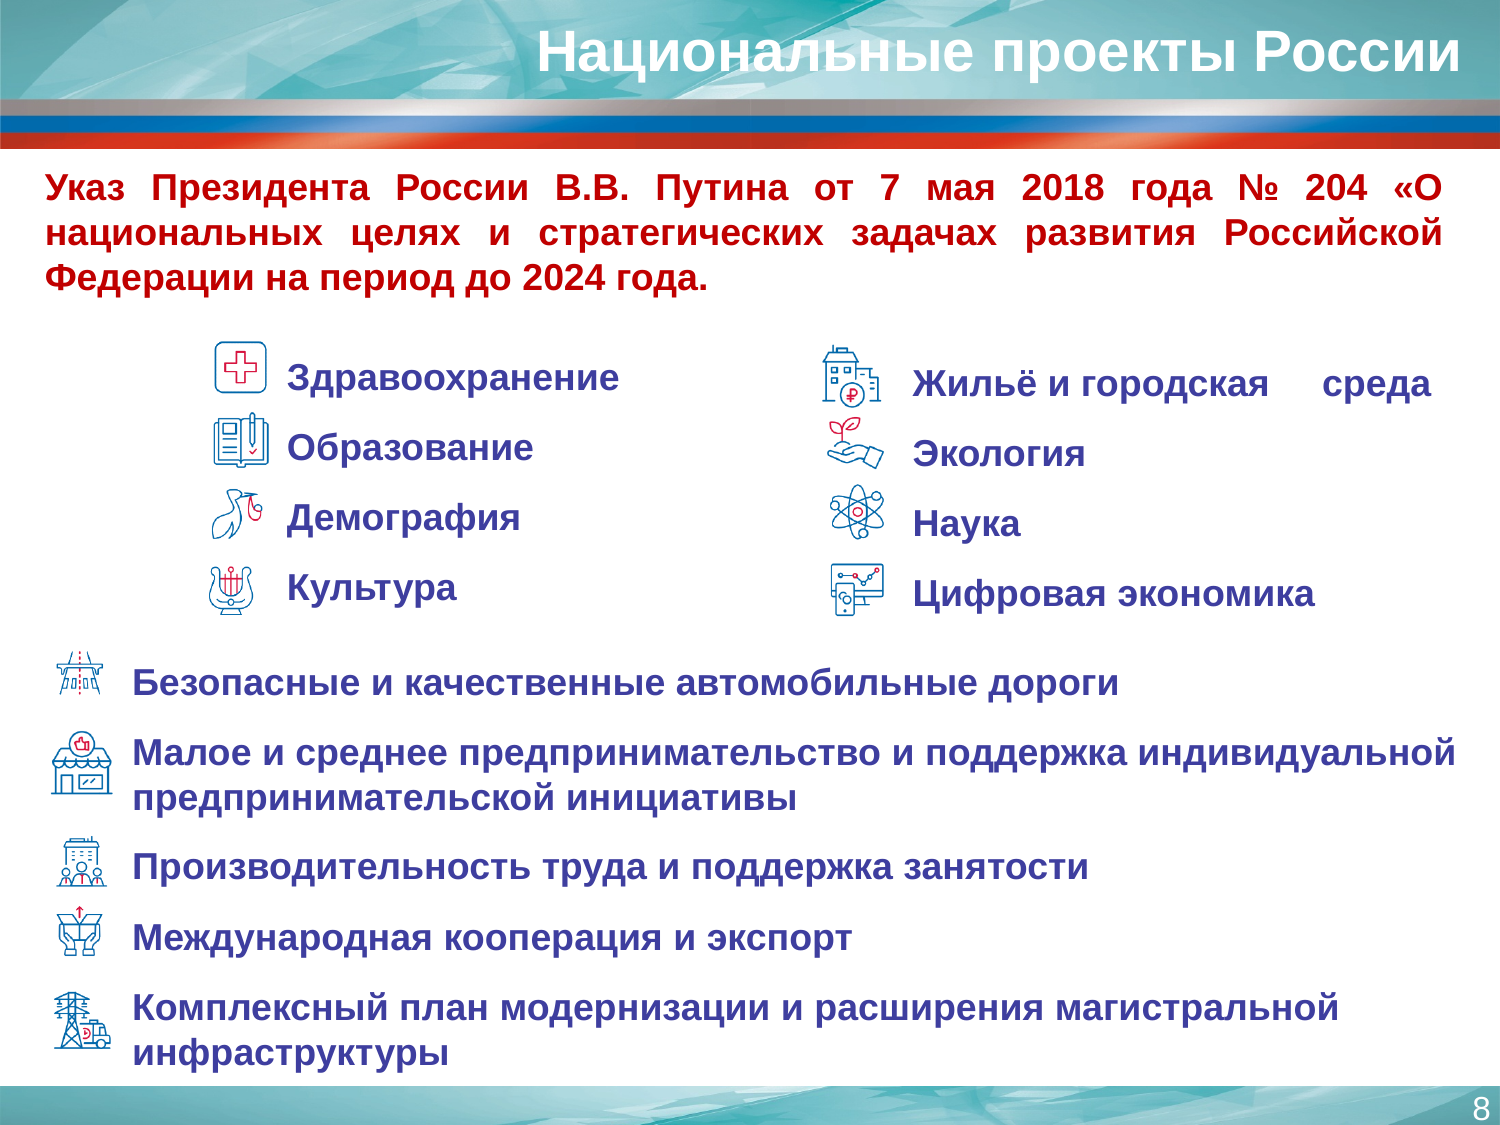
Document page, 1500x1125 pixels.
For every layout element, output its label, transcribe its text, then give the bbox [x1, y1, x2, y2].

slide_number 8 [1155, 1079, 1500, 1125]
picture [205, 335, 273, 401]
picture [52, 901, 108, 964]
picture [822, 551, 890, 628]
picture [40, 727, 120, 804]
picture [203, 405, 276, 475]
picture [203, 483, 272, 545]
picture [50, 642, 108, 703]
text_box Здравоохранение Образование Демография Культура [230, 345, 668, 616]
title Национальные проекты России [0, 27, 1495, 70]
picture [203, 562, 257, 621]
text_box Указ Президента России В.В. Путина от 7 мая 2018 года № 204 «О национальных целях и стратегических задачах развития Российской Федерации на период до 2024 года. [24, 153, 1464, 293]
picture [0, 1086, 1155, 1125]
picture [42, 982, 118, 1064]
picture [811, 340, 892, 547]
picture [50, 833, 111, 891]
picture [0, 0, 1500, 149]
text_box Жильё и городская среда Экология Наука Цифровая экономика [890, 351, 1461, 622]
text_box Безопасные и качественные автомобильные дороги Малое и среднее предпринимательство и поддержка индивидуальной предпринимательской инициативы Производительность труда и поддержка занятости Международная кооперация и экспорт Комплексный план модернизации и расширения магистральной инфраструктуры [117, 650, 1487, 1080]
